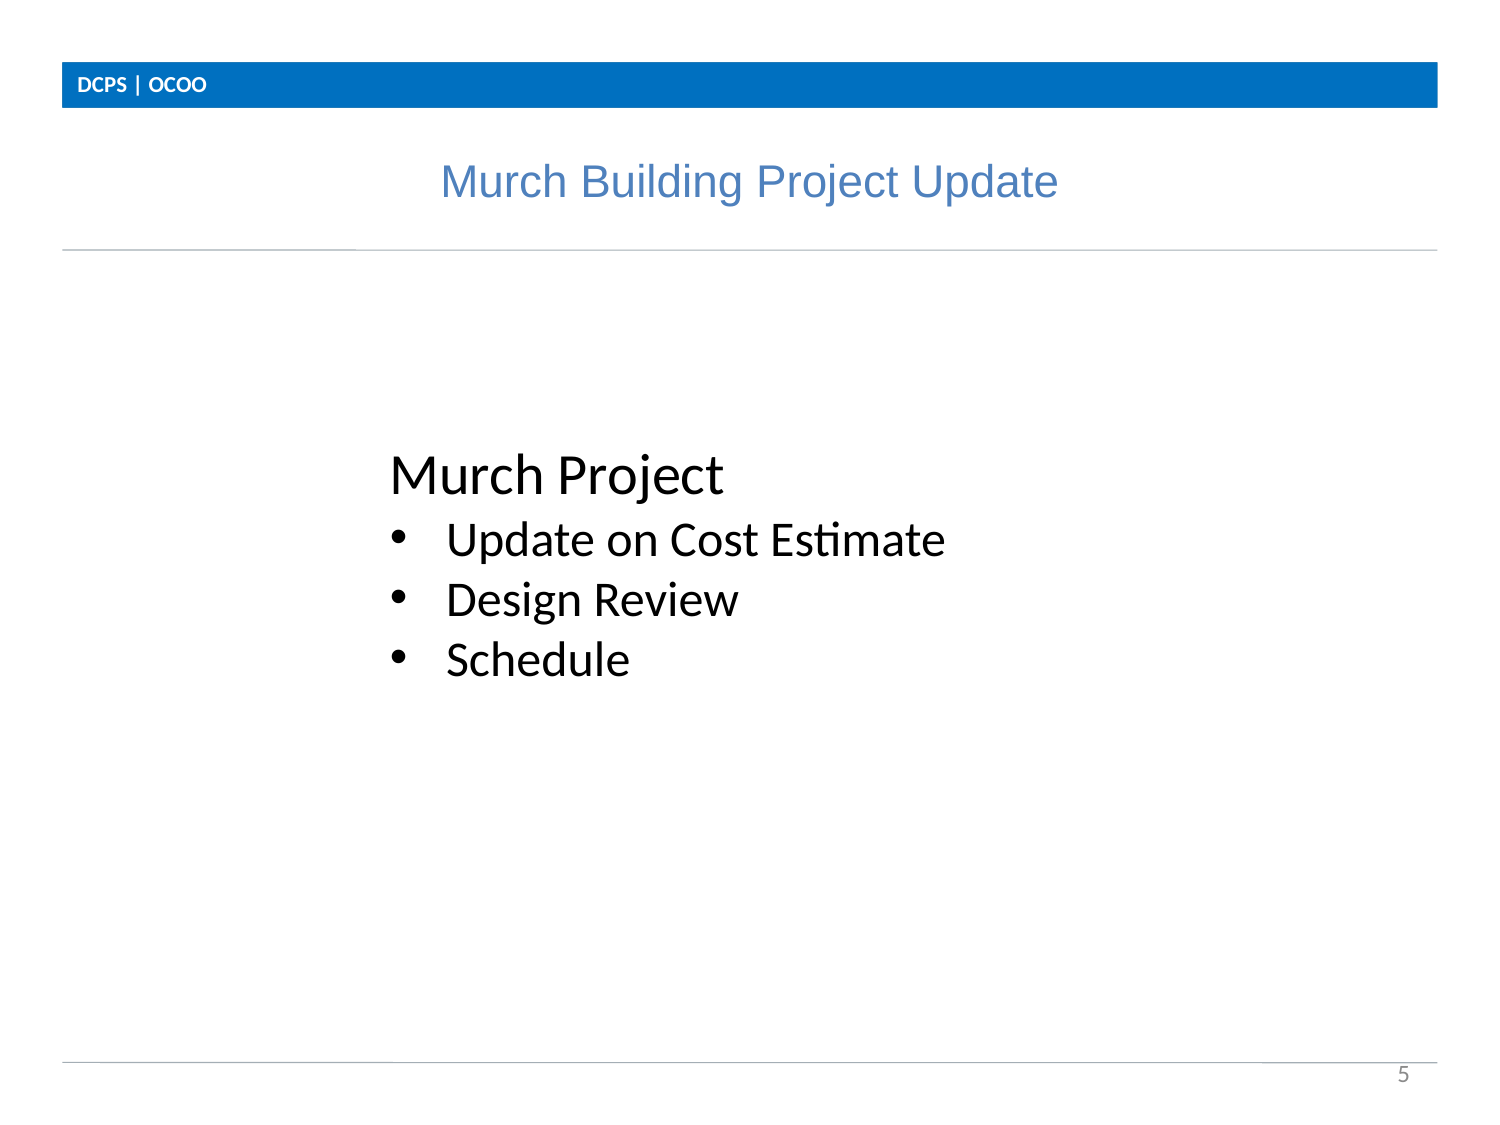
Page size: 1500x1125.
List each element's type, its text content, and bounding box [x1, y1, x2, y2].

list DCPS | OCOO [62, 62, 1438, 108]
title Murch Building Project Update [62, 108, 1438, 250]
slide_number 5 [1074, 1050, 1425, 1103]
text_box Murch Project Update on Cost Estimate Design Review Schedule [374, 428, 1125, 694]
text_box [50, 262, 1438, 1050]
